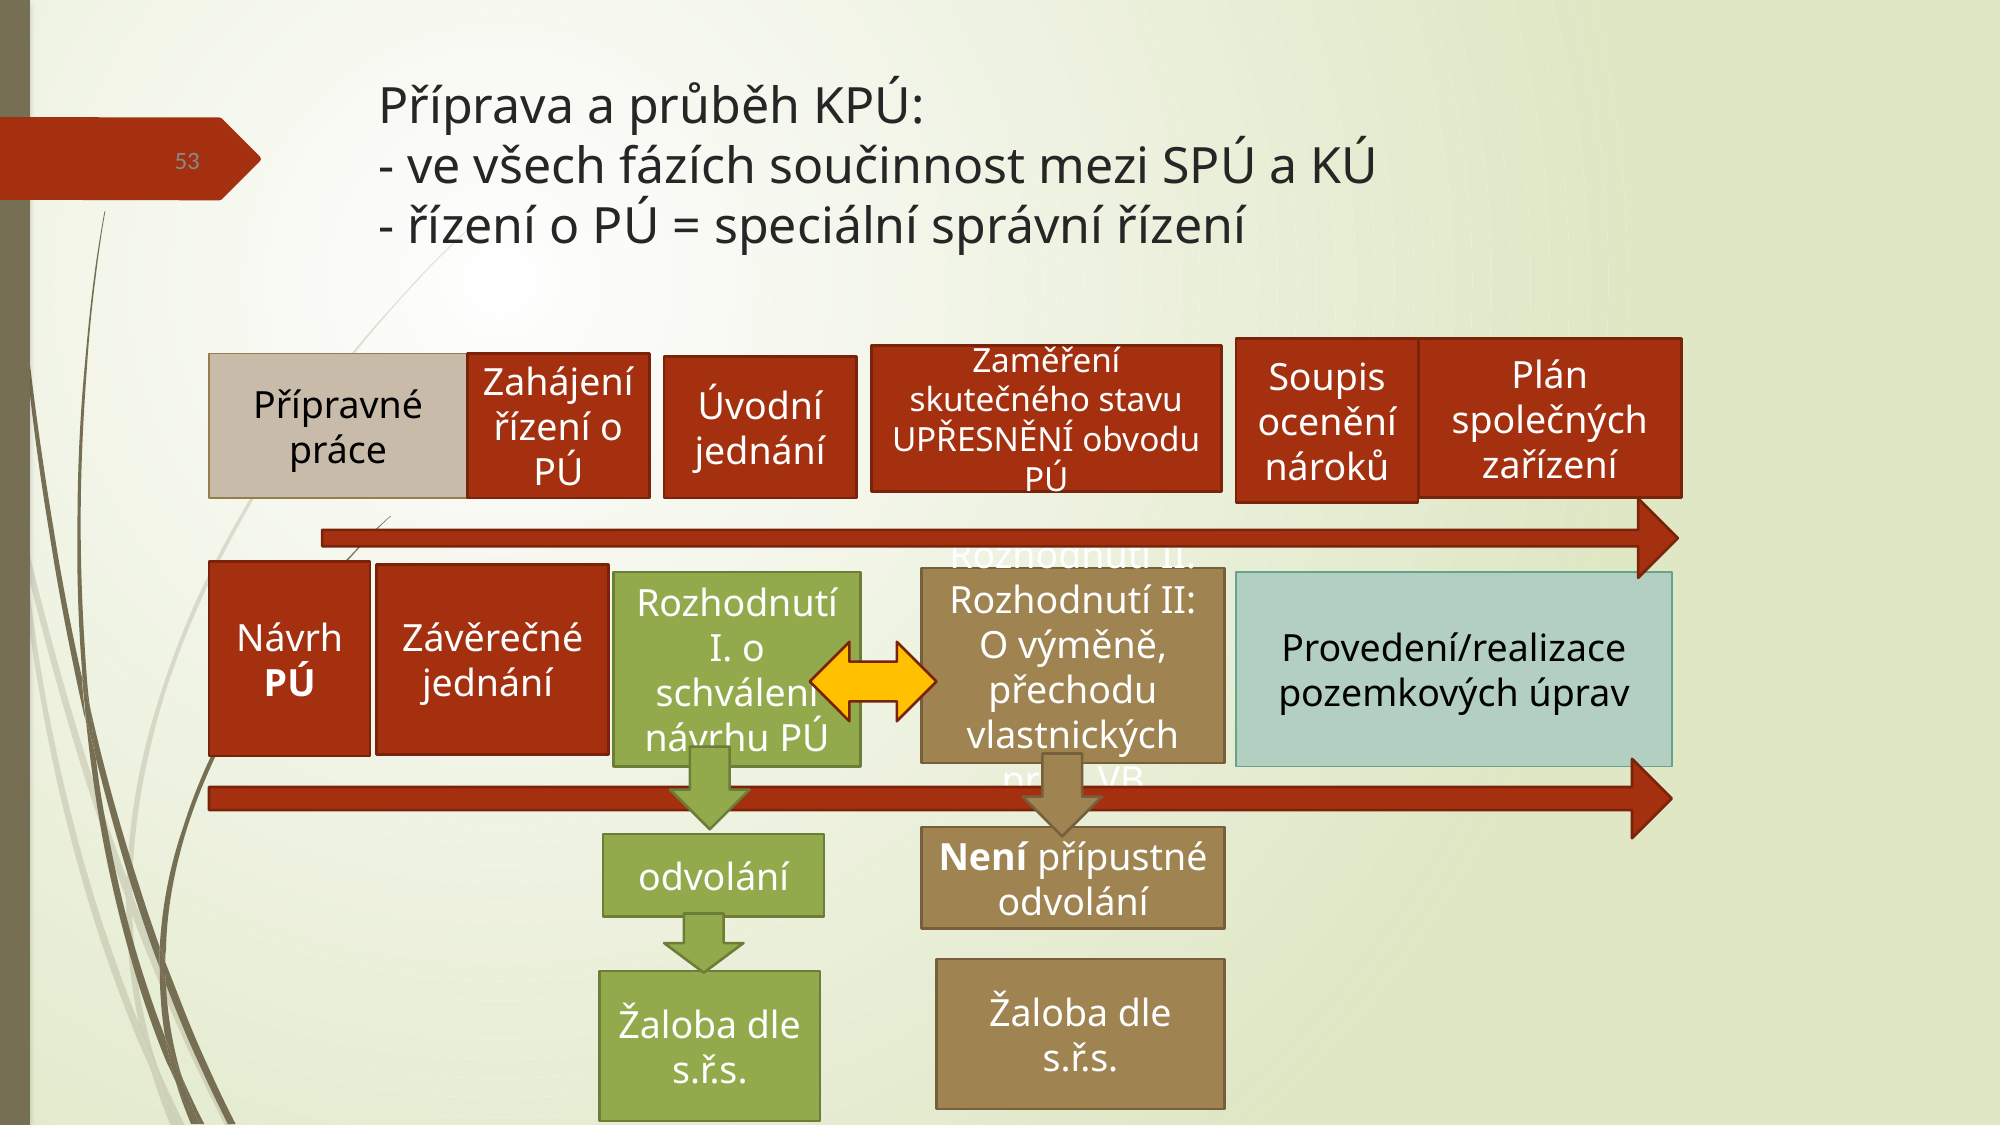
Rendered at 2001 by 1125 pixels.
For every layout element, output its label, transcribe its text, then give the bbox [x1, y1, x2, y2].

text_box Zahájení řízení o PÚ [466, 352, 651, 499]
text_box Závěrečné jednání [375, 563, 610, 756]
text_box Přípravné práce [208, 353, 466, 499]
text_box [730, 785, 1041, 812]
text_box Rozhodnutí II. Rozhodnutí II: O výměně, přechodu vlastnických práv, VB [920, 567, 1226, 764]
text_box Úvodní jednání [663, 355, 858, 499]
text_box [1084, 757, 1673, 840]
text_box [808, 640, 938, 723]
text_box Provedení/realizace pozemkových úprav [1235, 571, 1673, 767]
text_box Žaloba dle s.ř.s. [935, 958, 1226, 1110]
text_box Není přípustné odvolání [920, 826, 1226, 930]
text_box Zaměření skutečného stavu UPŘESNĚNÍ obvodu PÚ [870, 344, 1223, 493]
text_box Soupis ocenění nároků [1235, 337, 1419, 504]
text_box [662, 912, 745, 974]
text_box Žaloba dle s.ř.s. [598, 970, 821, 1122]
text_box [668, 745, 751, 831]
text_box Rozhodnutí I. o schválení návrhu PÚ [612, 571, 862, 768]
text_box odvolání [602, 833, 825, 918]
text_box [207, 785, 689, 812]
text_box Plán společných zařízení [1417, 337, 1683, 499]
text_box [1021, 752, 1104, 838]
text_box Návrh PÚ [208, 560, 371, 757]
title Příprava a průběh KPÚ: - ve všech fázích součinnost mezi SPÚ a KÚ - řízení o PÚ = speciální správní řízení [363, 66, 1647, 283]
slide_number 53 [87, 129, 216, 190]
text_box [320, 497, 1679, 580]
